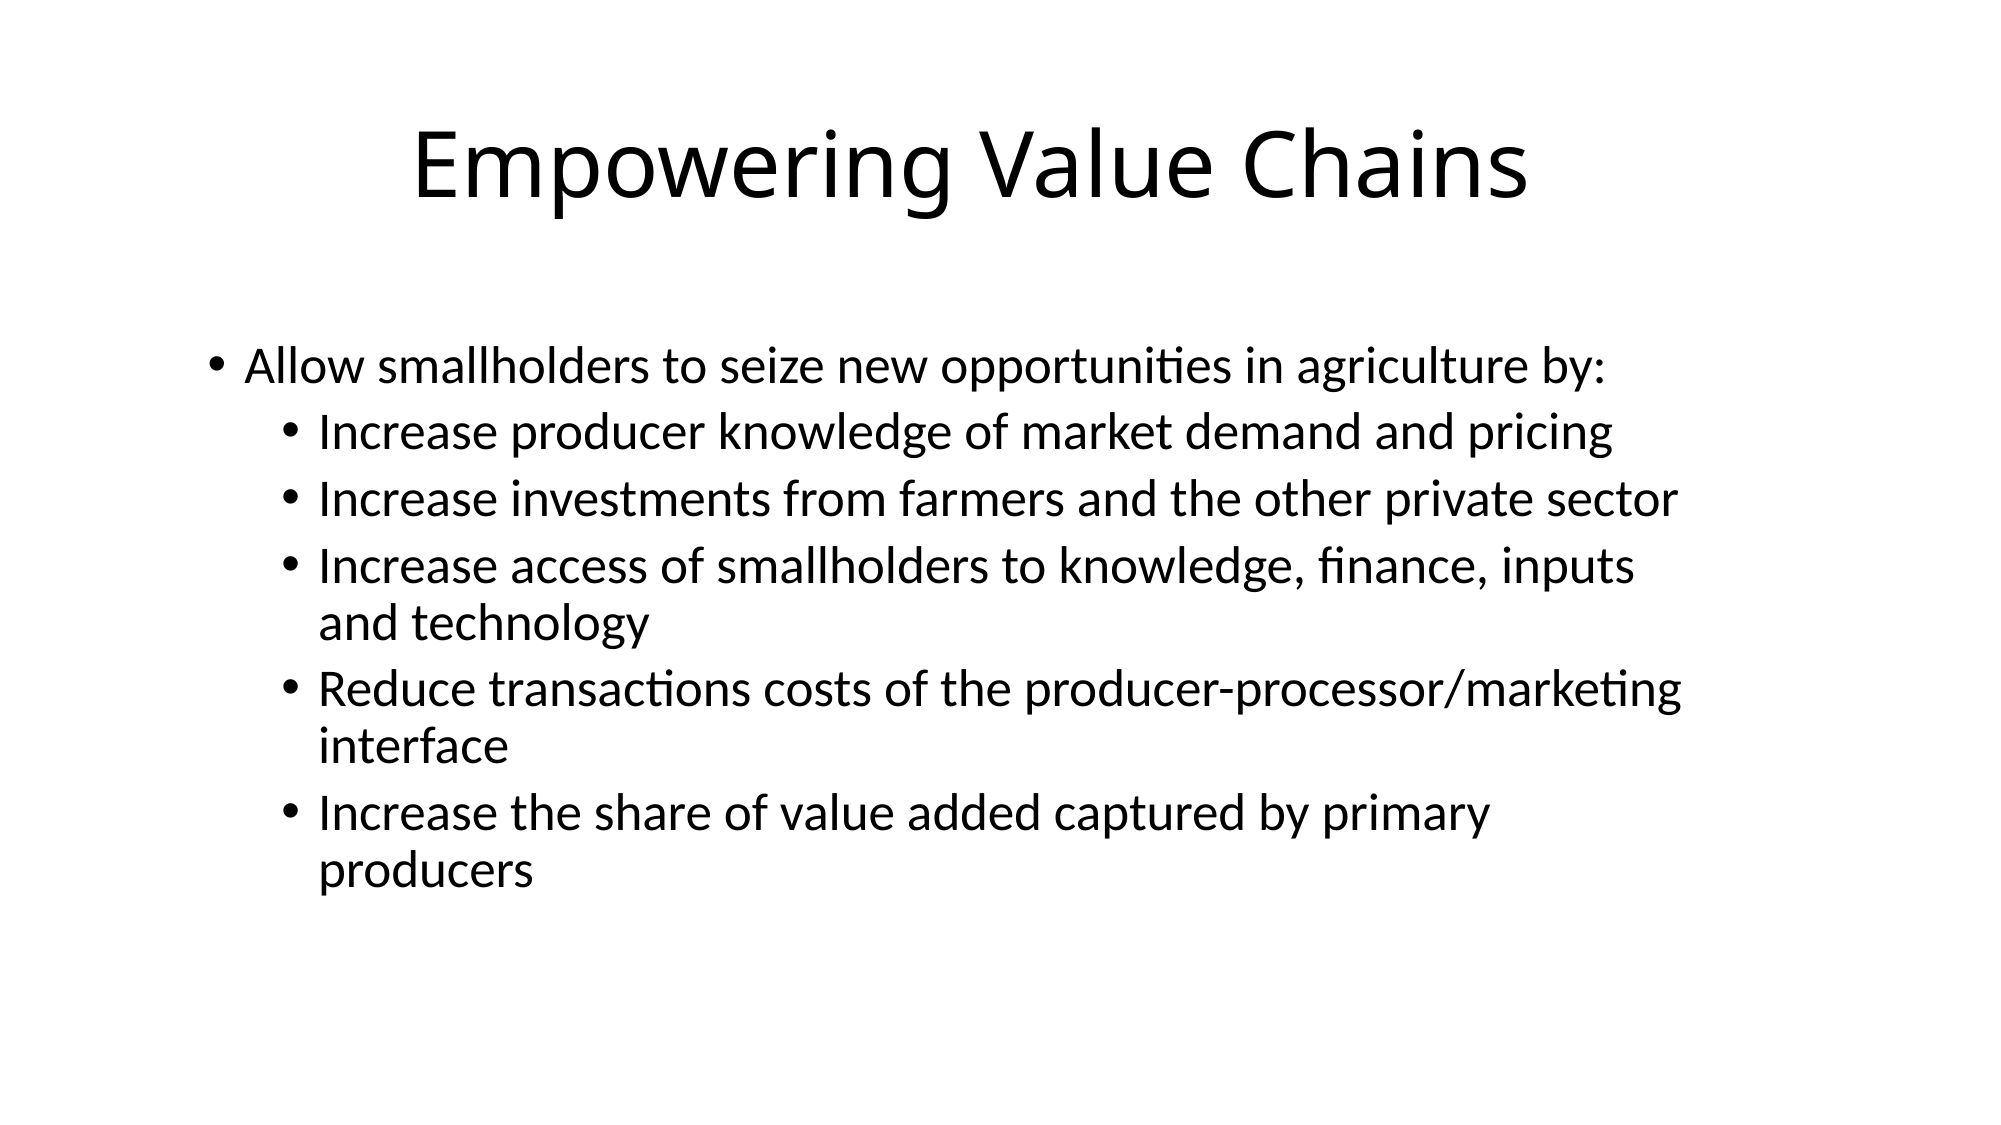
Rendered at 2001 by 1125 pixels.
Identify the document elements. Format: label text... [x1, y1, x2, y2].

list Allow smallholders to seize new opportunities in agriculture by: Increase producer knowledge of market demand and pricing Increase investments from farmers and the other private sector Increase access of smallholders to knowledge, finance, inputs and technology Reduce transactions costs of the producer-processor/marketing interface Increase the share of value added captured by primary producers [192, 329, 1700, 1025]
title Empowering Value Chains [192, 97, 1750, 238]
